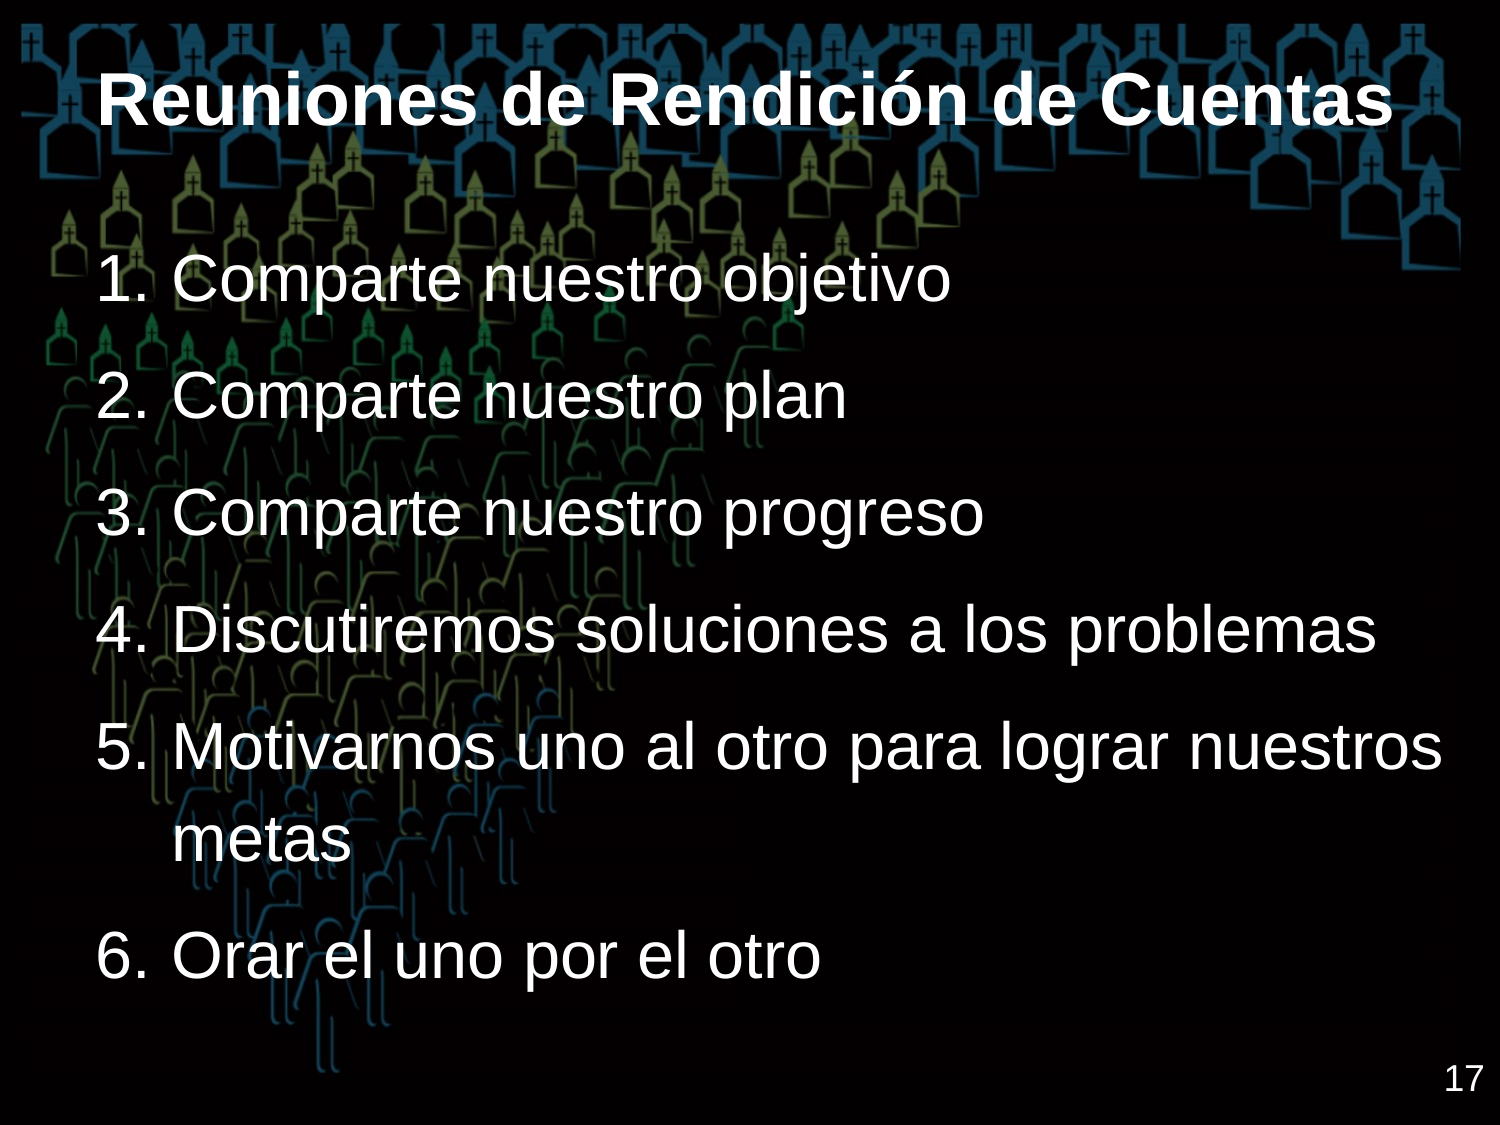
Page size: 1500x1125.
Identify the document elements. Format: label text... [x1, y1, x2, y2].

slide_number 17 [1149, 1046, 1500, 1125]
text_box Comparte nuestro objetivo Comparte nuestro plan Comparte nuestro progreso Discutiremos soluciones a los problemas Motivarnos uno al otro para lograr nuestros metas Orar el uno por el otro [80, 215, 1497, 1000]
picture [0, 0, 1500, 1125]
title Reuniones de Rendición de Cuentas [0, 22, 1497, 169]
